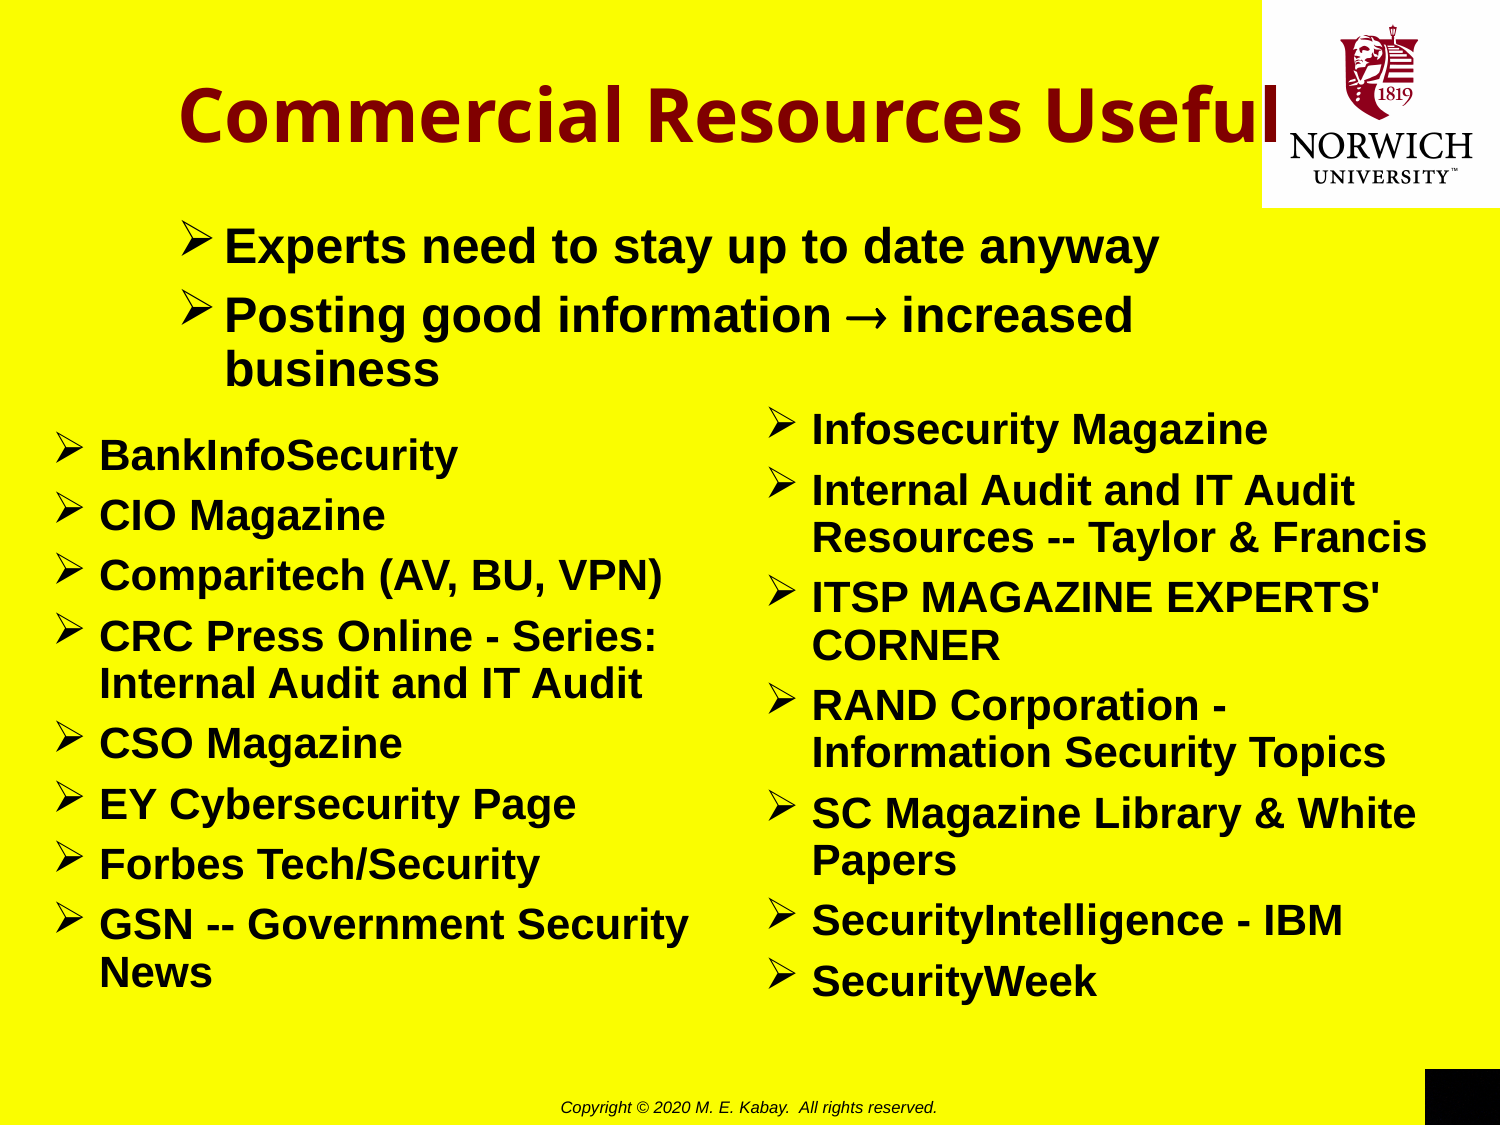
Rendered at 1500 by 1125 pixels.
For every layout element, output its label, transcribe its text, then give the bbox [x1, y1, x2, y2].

text_box BankInfoSecurity CIO Magazine Comparitech (AV, BU, VPN) CRC Press Online - Series: Internal Audit and IT Audit CSO Magazine EY Cybersecurity Page Forbes Tech/Security GSN -- Government Security News [37, 425, 750, 1075]
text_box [1424, 1068, 1500, 1125]
list Experts need to stay up to date anyway Posting good information  increased business [162, 213, 1338, 414]
text_box Infosecurity Magazine Internal Audit and IT Audit Resources -- Taylor & Francis ITSP MAGAZINE EXPERTS' CORNER RAND Corporation - Information Security Topics SC Magazine Library & White Papers SecurityIntelligence - IBM SecurityWeek [750, 399, 1463, 1068]
picture [1262, 0, 1500, 208]
title Commercial Resources Useful [162, 24, 1338, 213]
